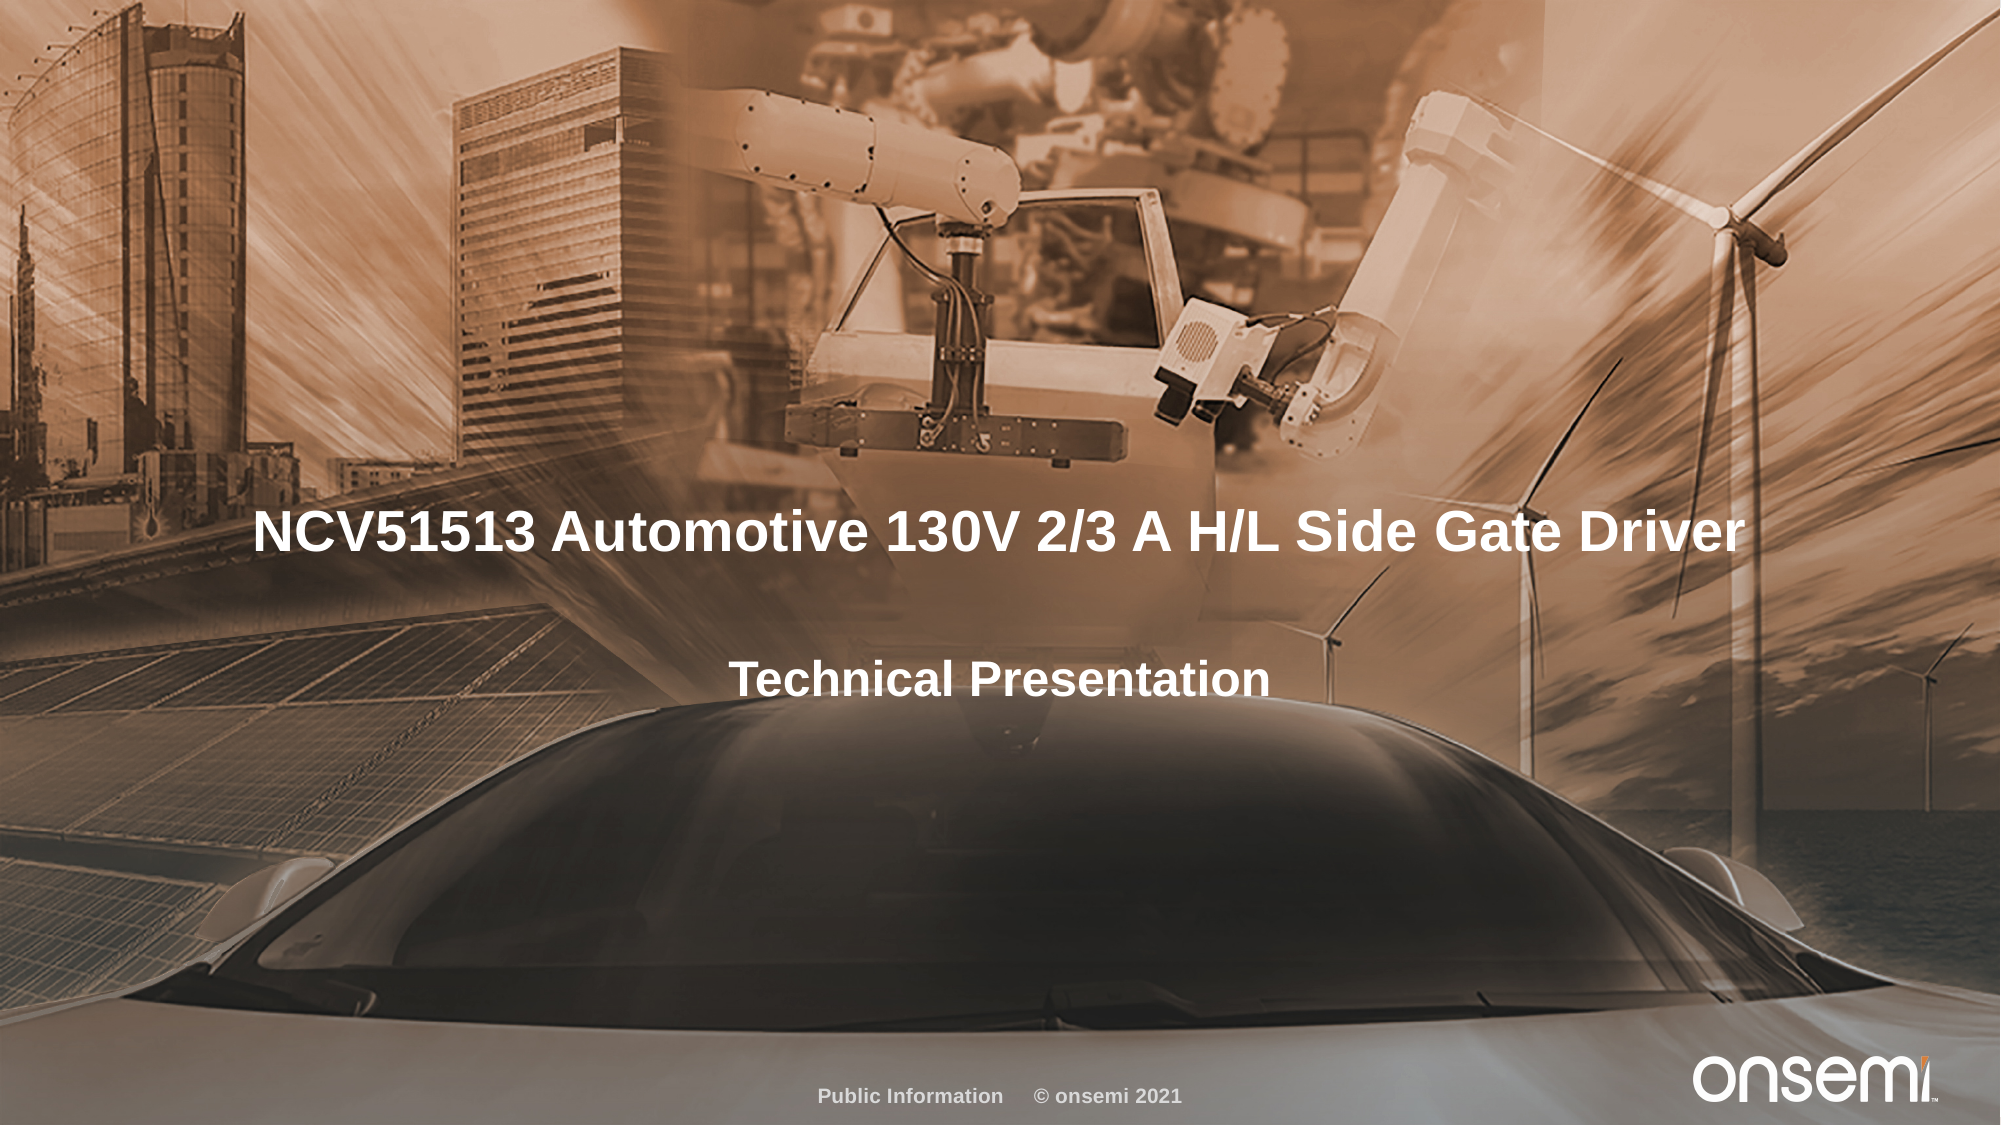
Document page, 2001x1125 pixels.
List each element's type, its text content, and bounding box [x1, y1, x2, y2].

picture [0, 0, 2000, 1125]
list Technical Presentation [345, 638, 1655, 848]
title NCV51513 Automotive 130V 2/3 A H/L Side Gate Driver [150, 439, 1850, 573]
